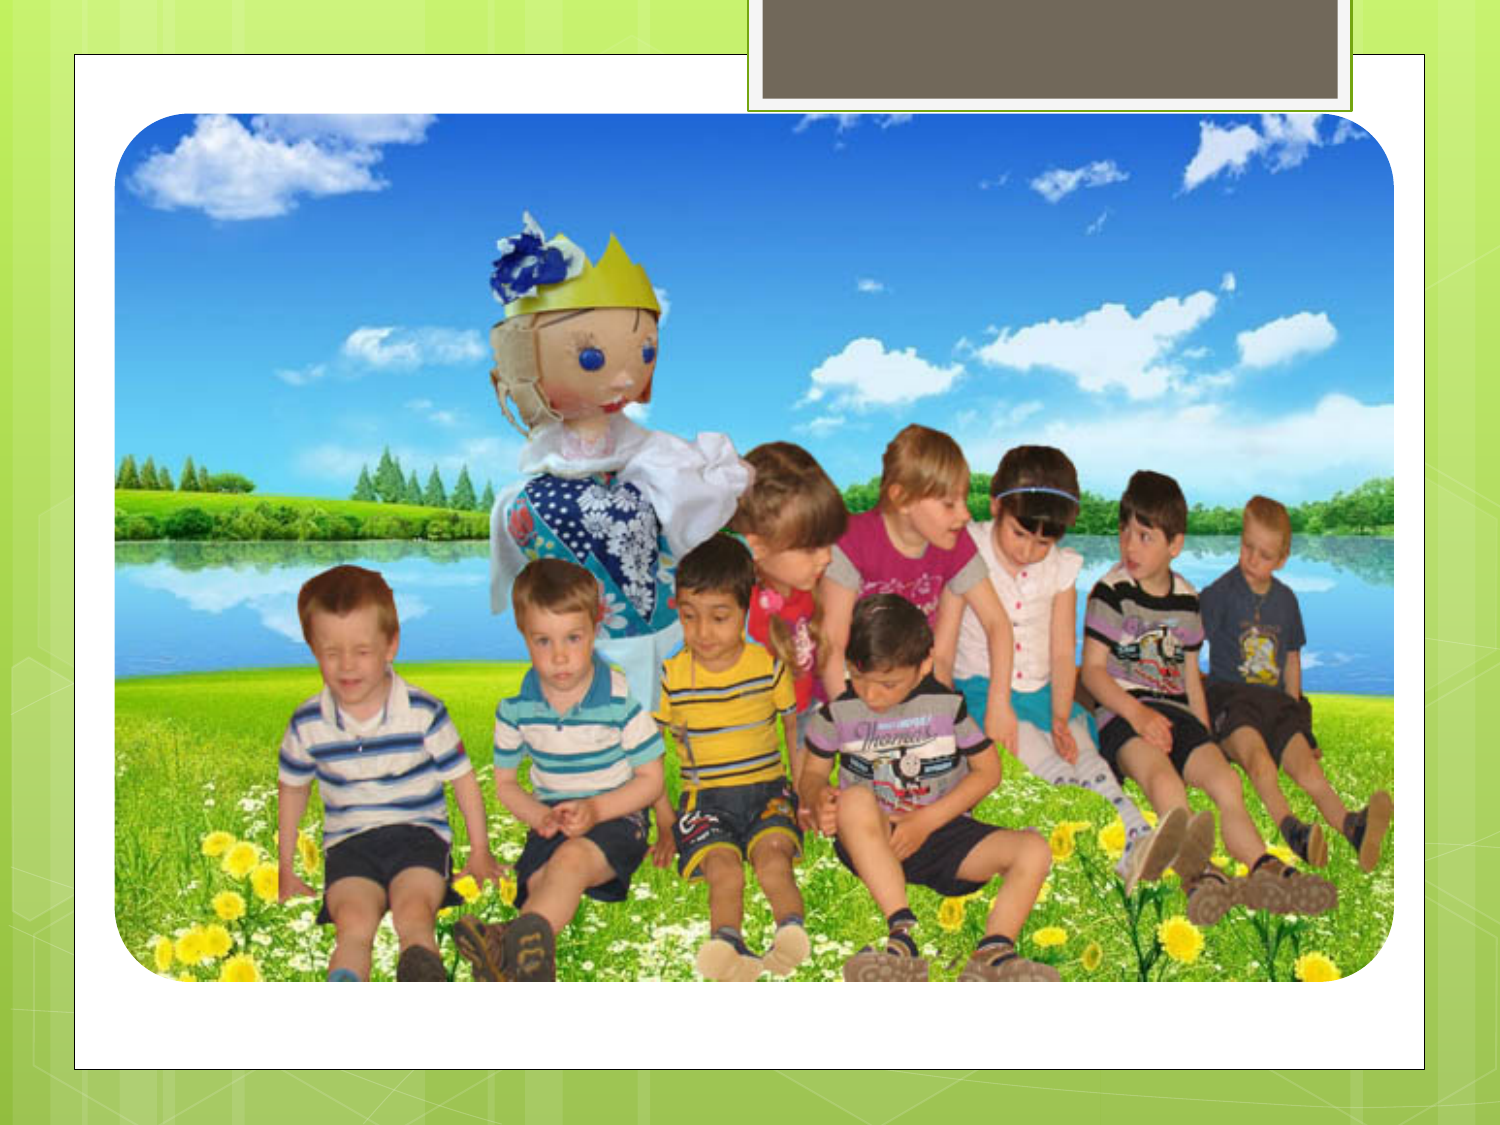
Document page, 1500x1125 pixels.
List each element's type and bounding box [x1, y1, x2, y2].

picture [114, 113, 1395, 983]
